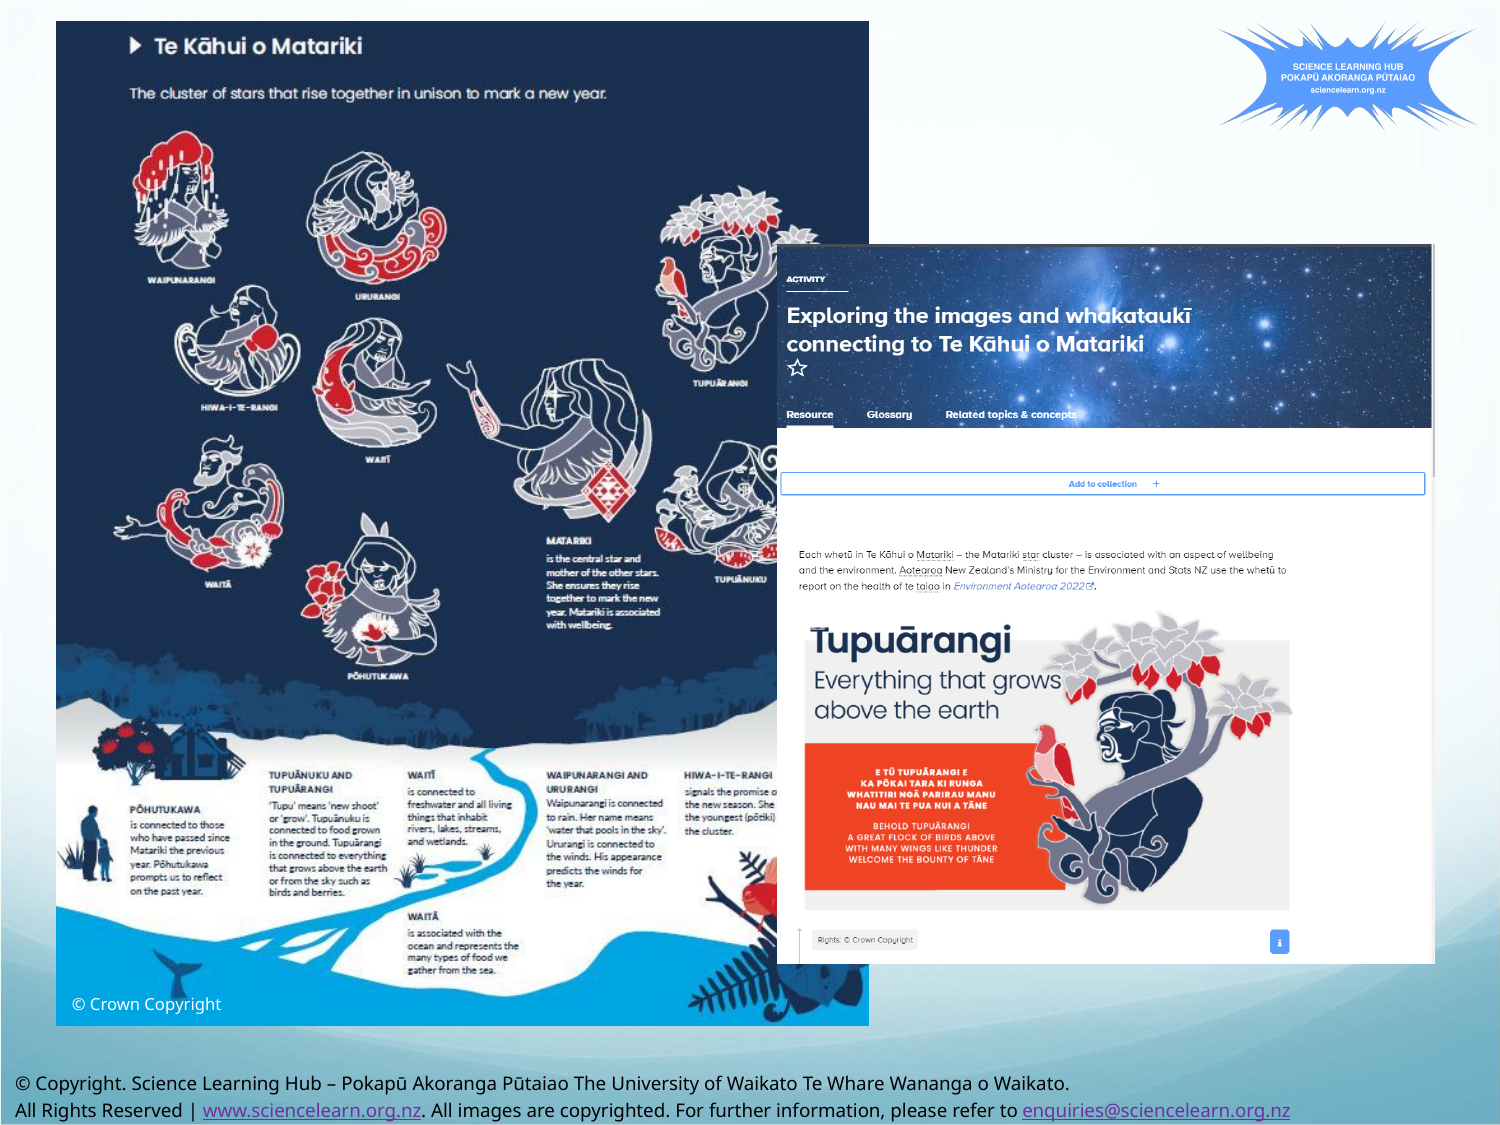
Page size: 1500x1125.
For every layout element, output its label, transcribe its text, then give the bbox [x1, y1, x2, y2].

text_box © Copyright. Science Learning Hub – Pokapū Akoranga Pūtaiao The University of Waikato Te Whare Wananga o Waikato. All Rights Reserved | www.sciencelearn.org.nz. All images are copyrighted. For further information, please refer to enquiries@sciencelearn.org.nz [0, 1053, 1500, 1125]
picture [0, 0, 1500, 1053]
